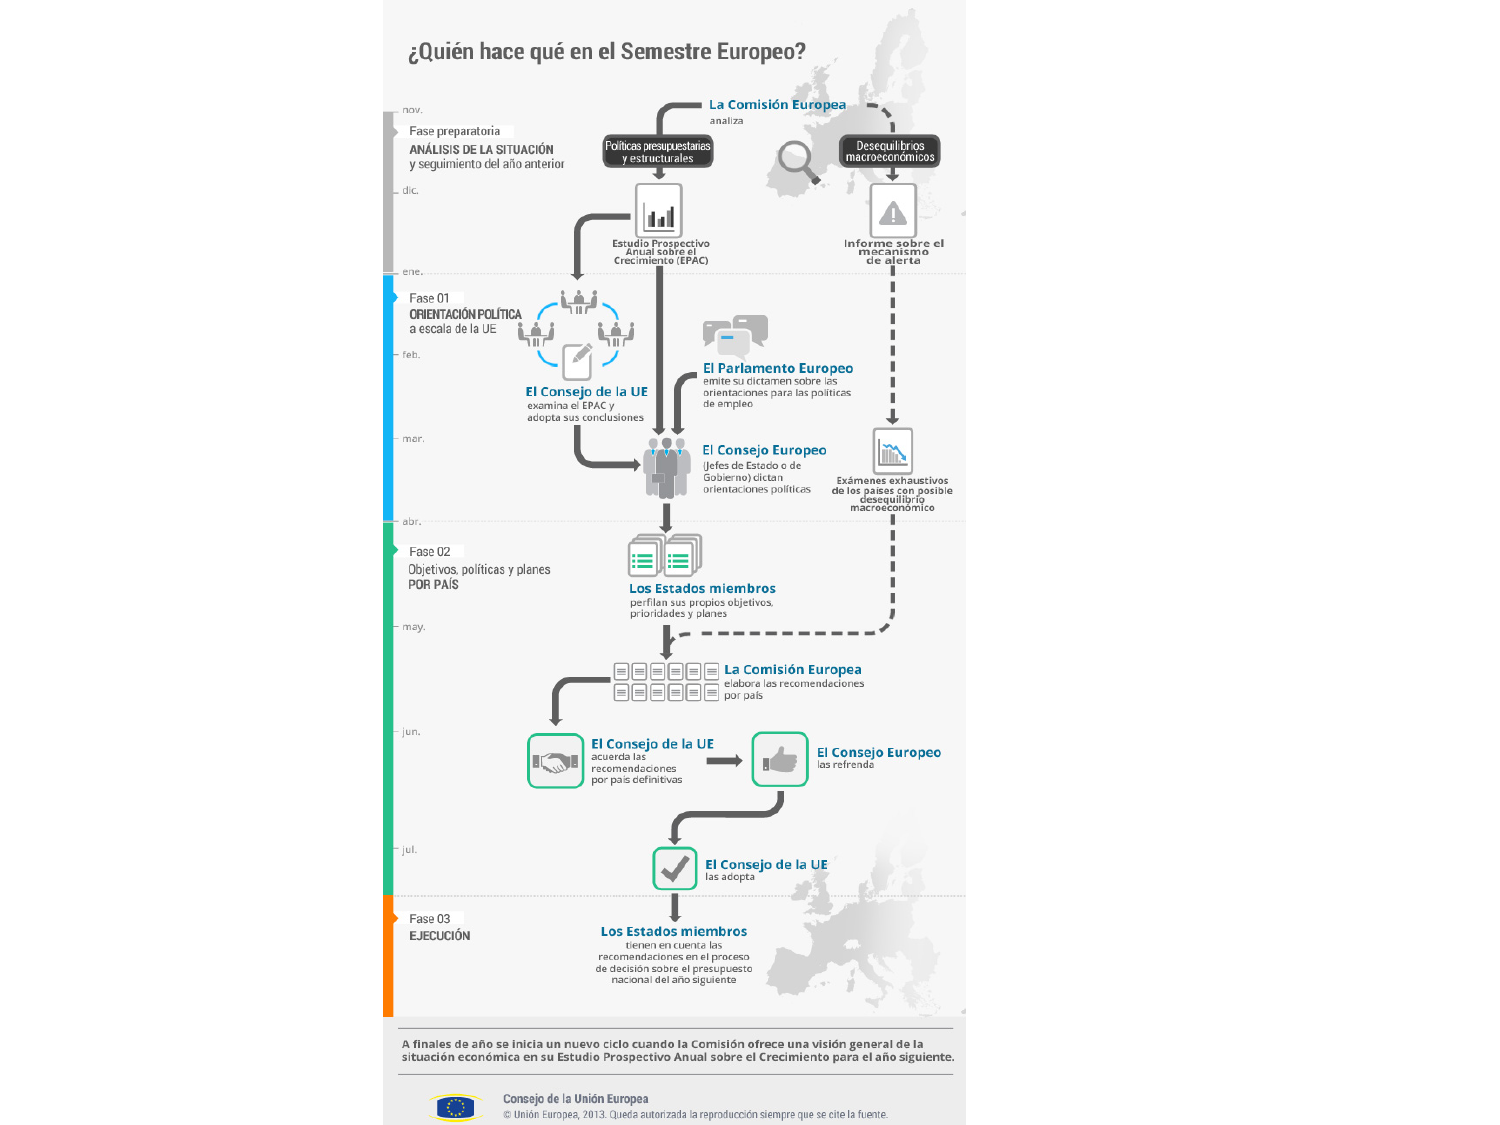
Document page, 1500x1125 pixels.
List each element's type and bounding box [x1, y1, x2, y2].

picture [383, 0, 966, 1125]
